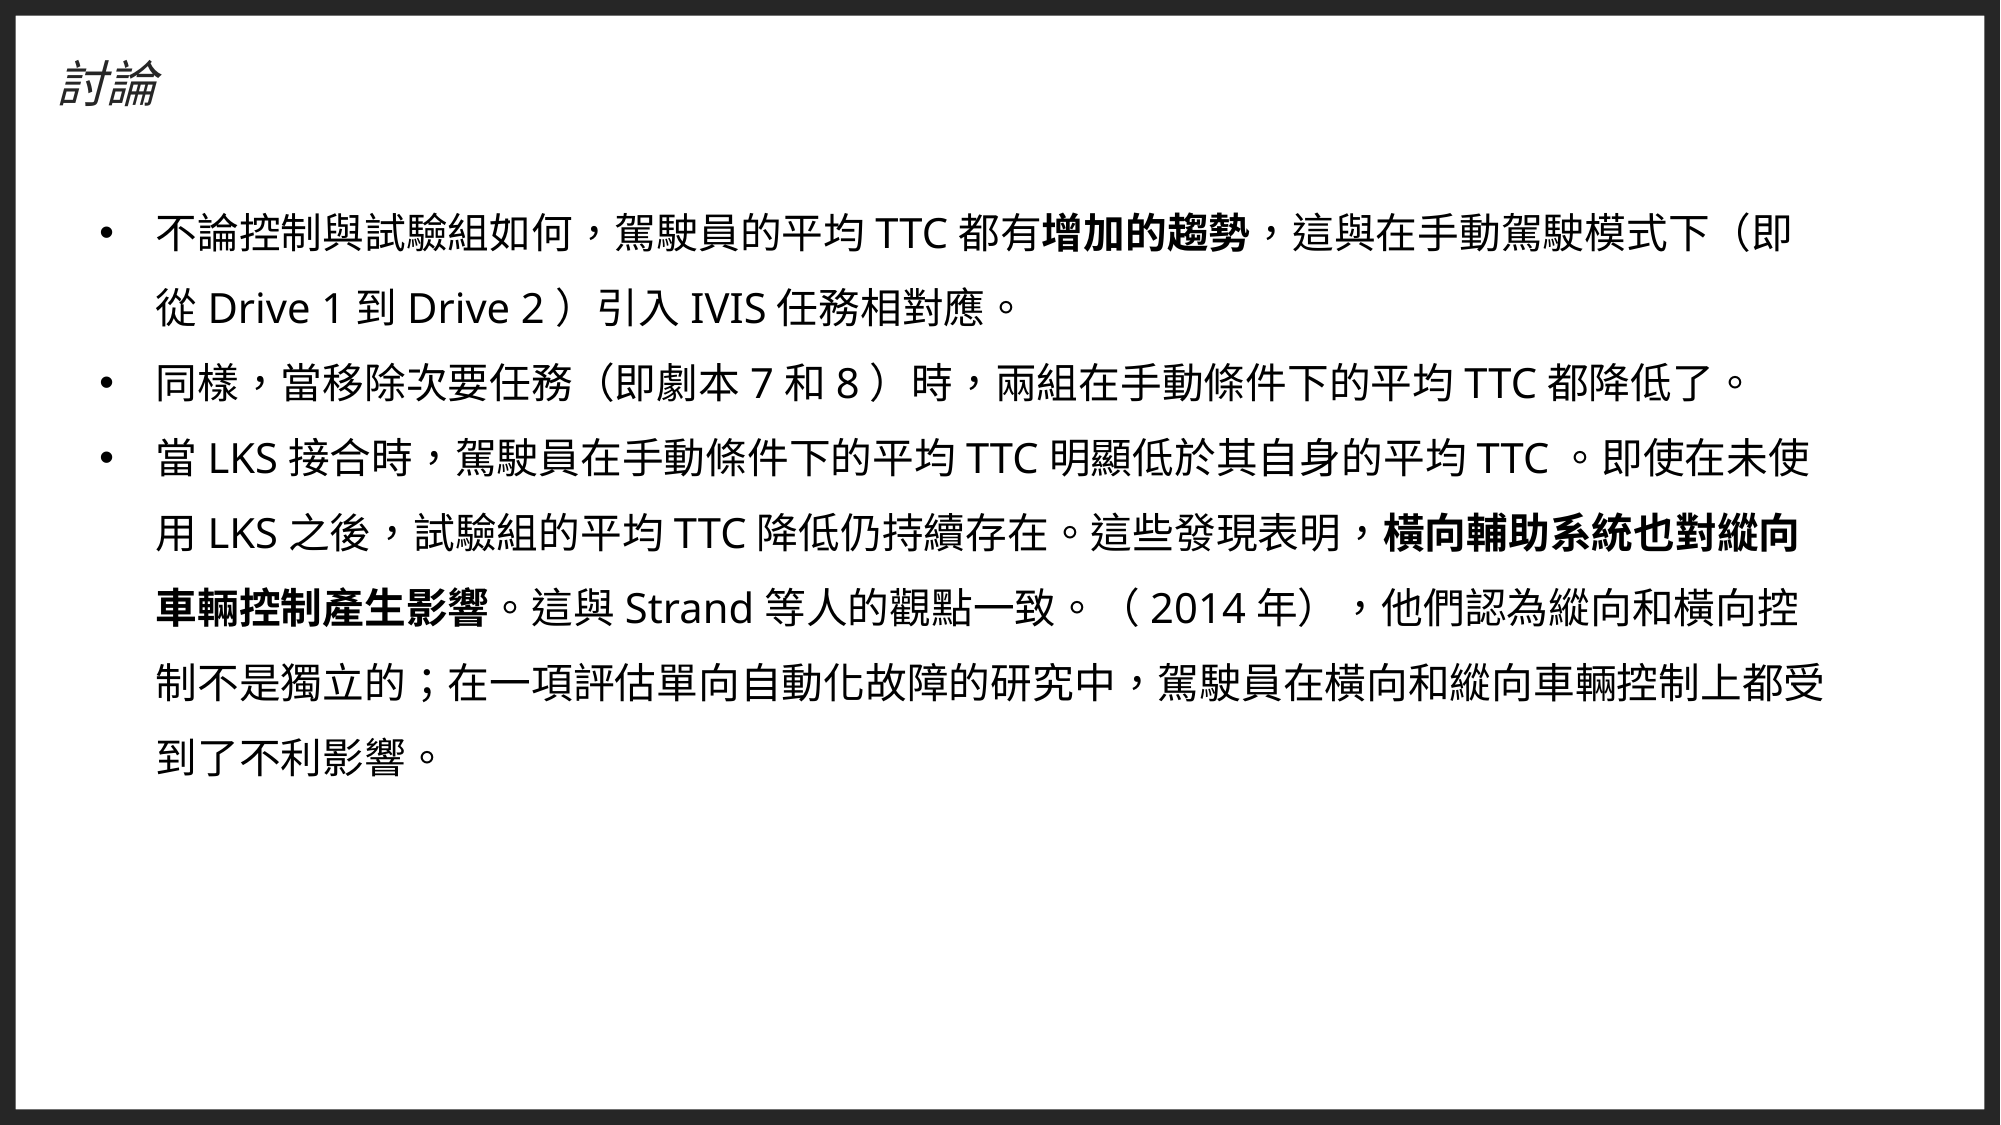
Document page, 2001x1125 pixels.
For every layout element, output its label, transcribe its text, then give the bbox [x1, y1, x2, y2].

text_box 不論控制與試驗組如何，駕駛員的平均TTC都有增加的趨勢，這與在手動駕駛模式下（即從Drive 1到Drive 2）引入IVIS任務相對應。 同樣，當移除次要任務（即劇本7和8）時，兩組在手動條件下的平均TTC都降低了。 當LKS接合時，駕駛員在手動條件下的平均TTC明顯低於其自身的平均TTC。即使在未使用LKS之後，試驗組的平均TTC降低仍持續存在。這些發現表明，橫向輔助系統也對縱向車輛控制產生影響。這與Strand等人的觀點一致。（2014年），他們認為縱向和橫向控制不是獨立的；在一項評估單向自動化故障的研究中，駕駛員在橫向和縱向車輛控制上都受到了不利影響。 [84, 174, 1848, 790]
text_box 討論 [41, 14, 1101, 120]
text_box [0, 0, 2000, 1125]
